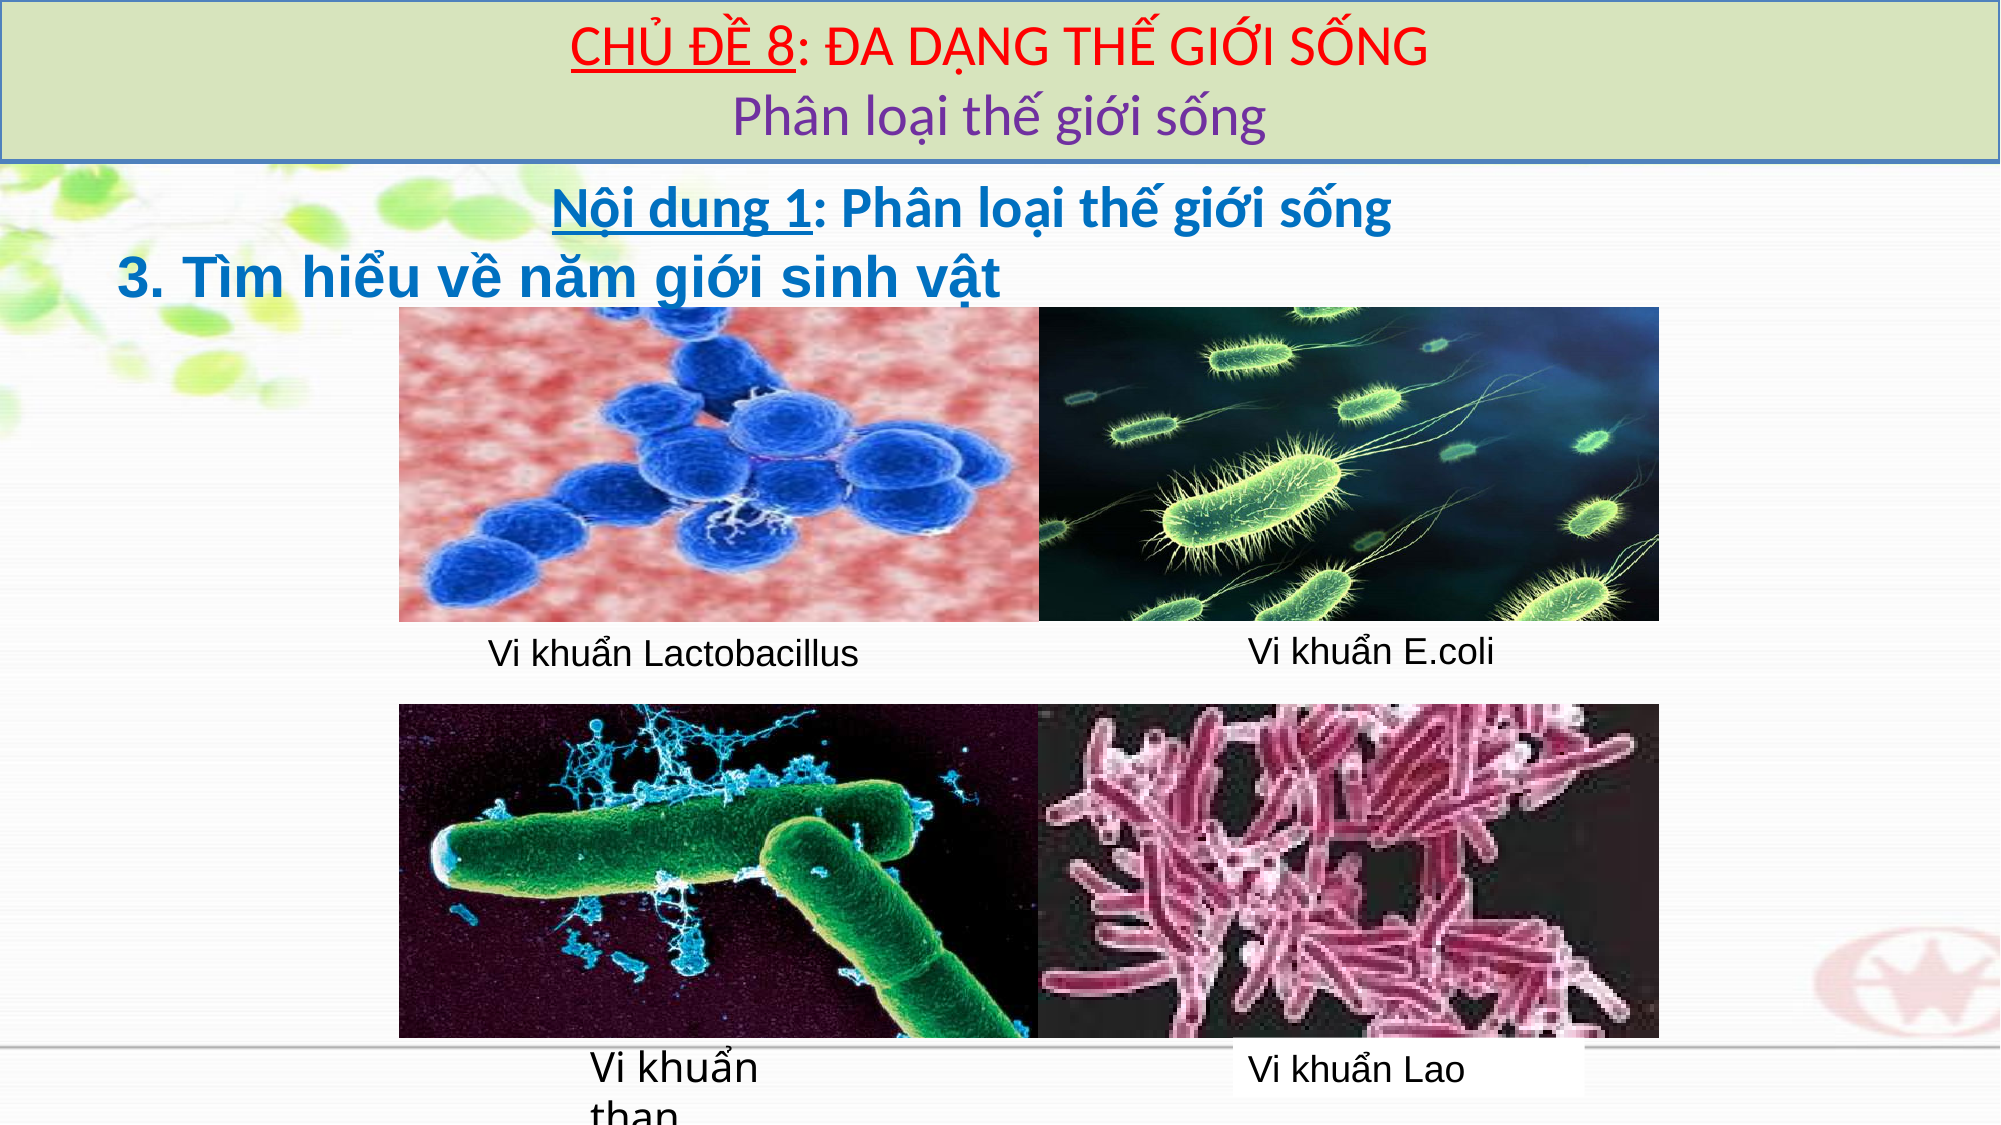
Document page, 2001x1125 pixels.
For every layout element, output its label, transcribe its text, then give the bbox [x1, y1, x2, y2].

text_box Nội dung 1: Phân loại thế giới sống [345, 163, 1599, 231]
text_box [399, 704, 1039, 1099]
text_box 3. Tìm hiểu về năm giới sinh vật [102, 231, 1842, 317]
picture [636, 1121, 646, 1125]
text_box Vi khuẩn Lao [1233, 1047, 1585, 1098]
picture [0, 0, 2001, 1125]
text_box CHỦ ĐỀ 8: ĐA DẠNG THẾ GIỚI SỐNG Phân loại thế giới sống [0, 0, 2000, 163]
picture [612, 1112, 624, 1125]
picture [661, 1112, 673, 1125]
text_box Vi khuẩn E.coli [1233, 629, 1550, 680]
text_box Vi khuẩn Lactobacillus [473, 629, 966, 682]
